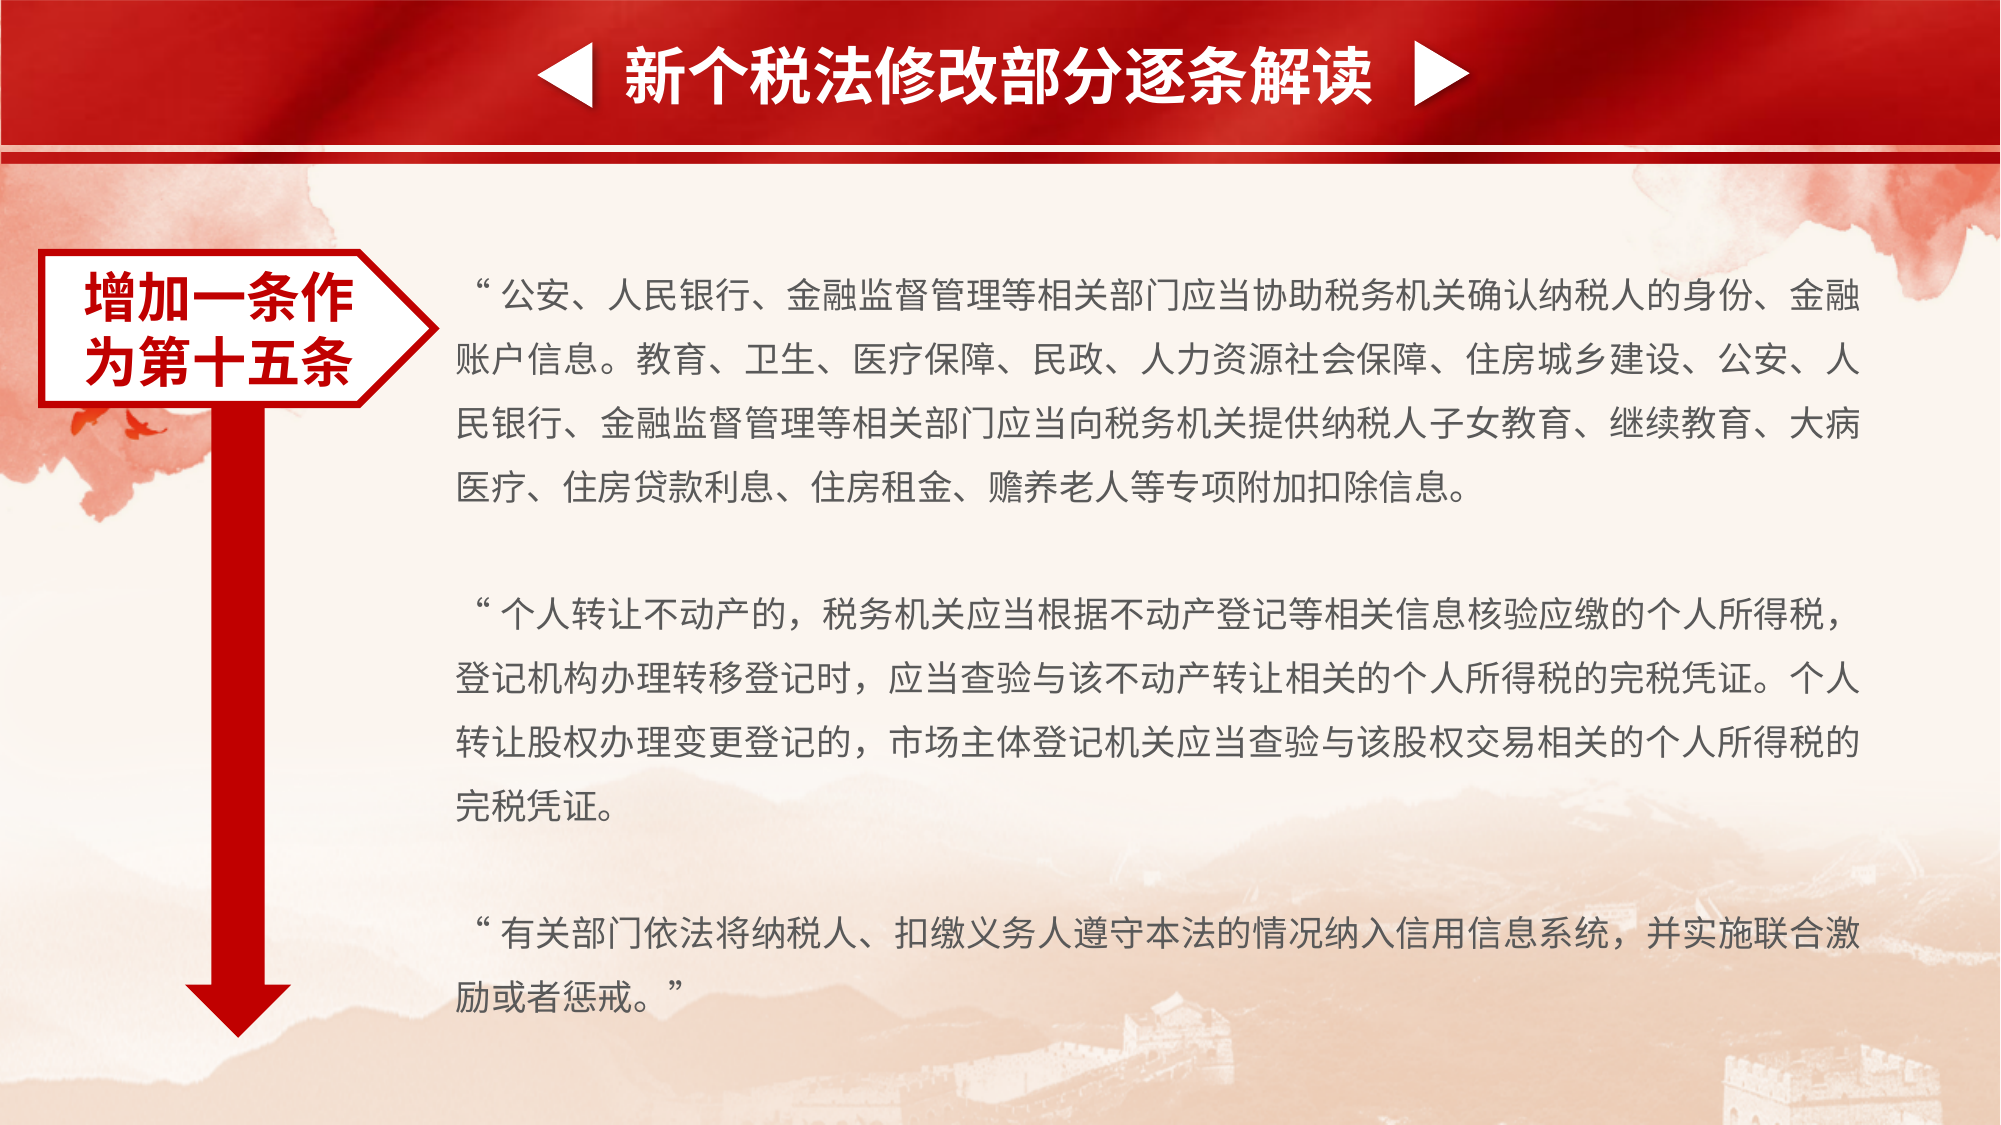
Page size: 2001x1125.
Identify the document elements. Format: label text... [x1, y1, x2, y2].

text_box [535, 40, 594, 110]
text_box [184, 405, 292, 1038]
text_box [1413, 38, 1472, 108]
text_box 增加一条作为第十五条 [41, 252, 435, 405]
picture [0, 0, 2001, 1125]
text_box 新个税法修改部分逐条解读 [609, 29, 1398, 119]
text_box “公安、人民银行、金融监督管理等相关部门应当协助税务机关确认纳税人的身份、金融账户信息。教育、卫生、医疗保障、民政、人力资源社会保障、住房城乡建设、公安、人民银行、金融监督管理等相关部门应当向税务机关提供纳税人子女教育、继续教育、大病医疗、住房贷款利息、住房租金、赡养老人等专项附加扣除信息。 “个人转让不动产的，税务机关应当根据不动产登记等相关信息核验应缴的个人所得税，登记机构办理转移登记时，应当查验与该不动产转让相关的个人所得税的完税凭证。个人转让股权办理变更登记的，市场主体登记机关应当查验与该股权交易相关的个人所得税的完税凭证。 “有关部门依法将纳税人、扣缴义务人遵守本法的情况纳入信用信息系统，并实施联合激励或者惩戒。” [455, 252, 1861, 1018]
